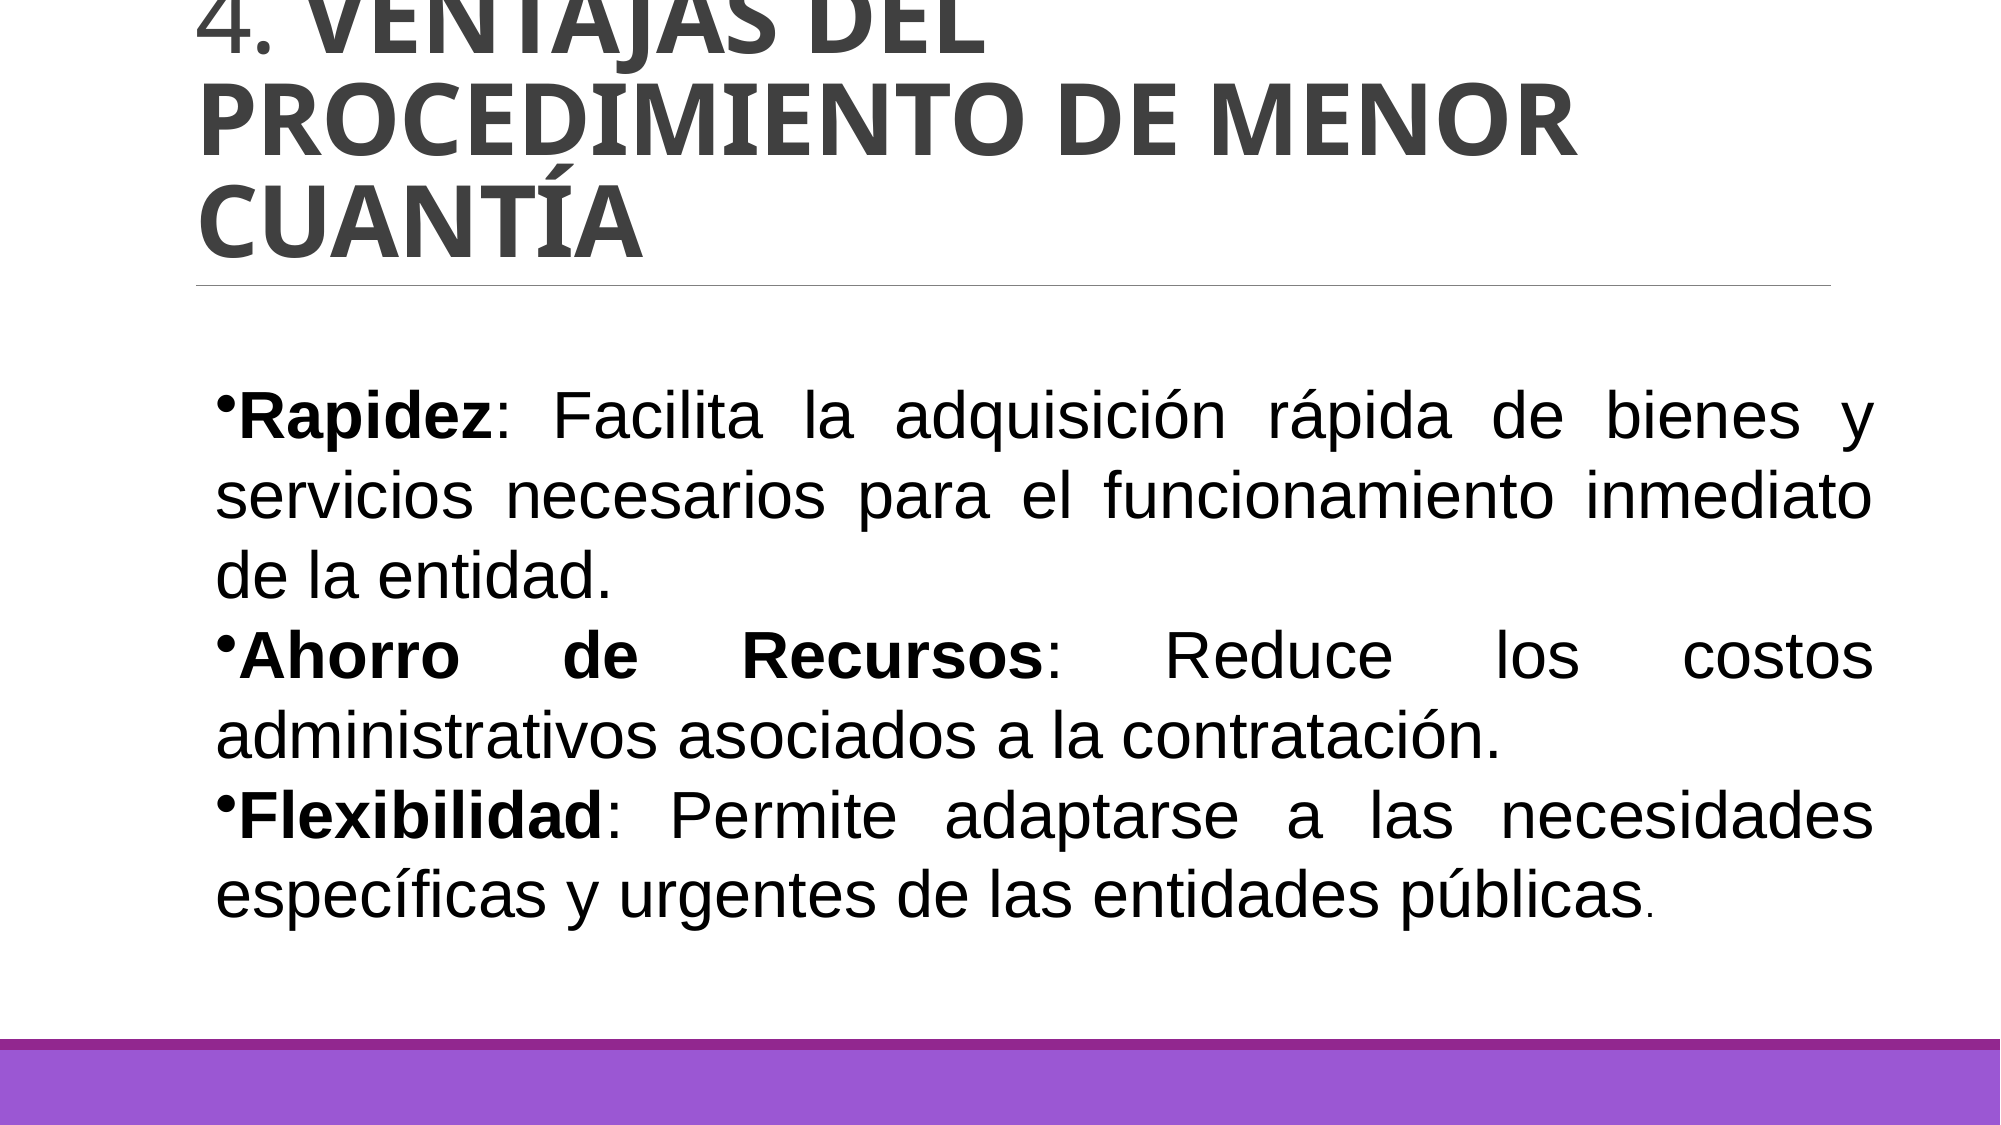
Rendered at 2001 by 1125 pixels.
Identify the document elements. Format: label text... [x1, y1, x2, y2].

list Rapidez: Facilita la adquisición rápida de bienes y servicios necesarios para el funcionamiento inmediato de la entidad. Ahorro de Recursos: Reduce los costos administrativos asociados a la contratación. Flexibilidad: Permite adaptarse a las necesidades específicas y urgentes de las entidades públicas. [200, 325, 1891, 978]
title 4. VENTAJAS DEL PROCEDIMIENTO DE MENOR CUANTÍA [180, 47, 1830, 285]
